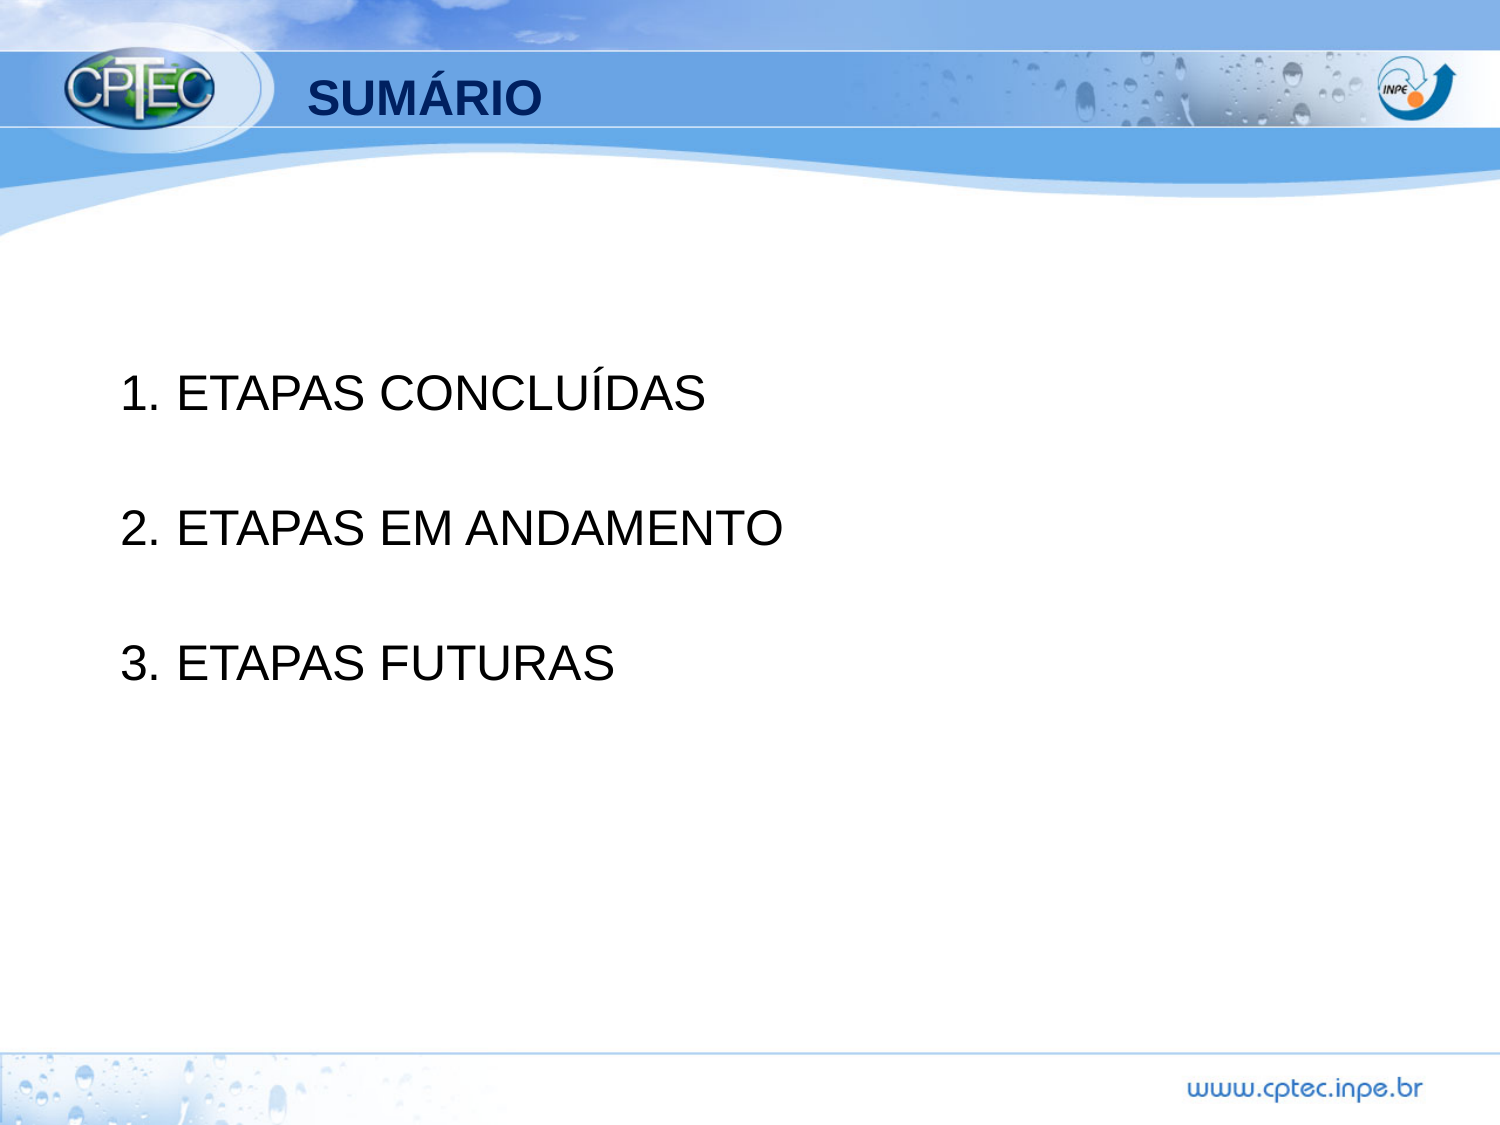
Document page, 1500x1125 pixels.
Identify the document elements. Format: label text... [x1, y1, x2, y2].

text_box ETAPAS CONCLUÍDAS ETAPAS EM ANDAMENTO ETAPAS FUTURAS [105, 344, 1477, 793]
text_box SUMÁRIO [292, 58, 914, 134]
picture [0, 0, 1500, 1125]
